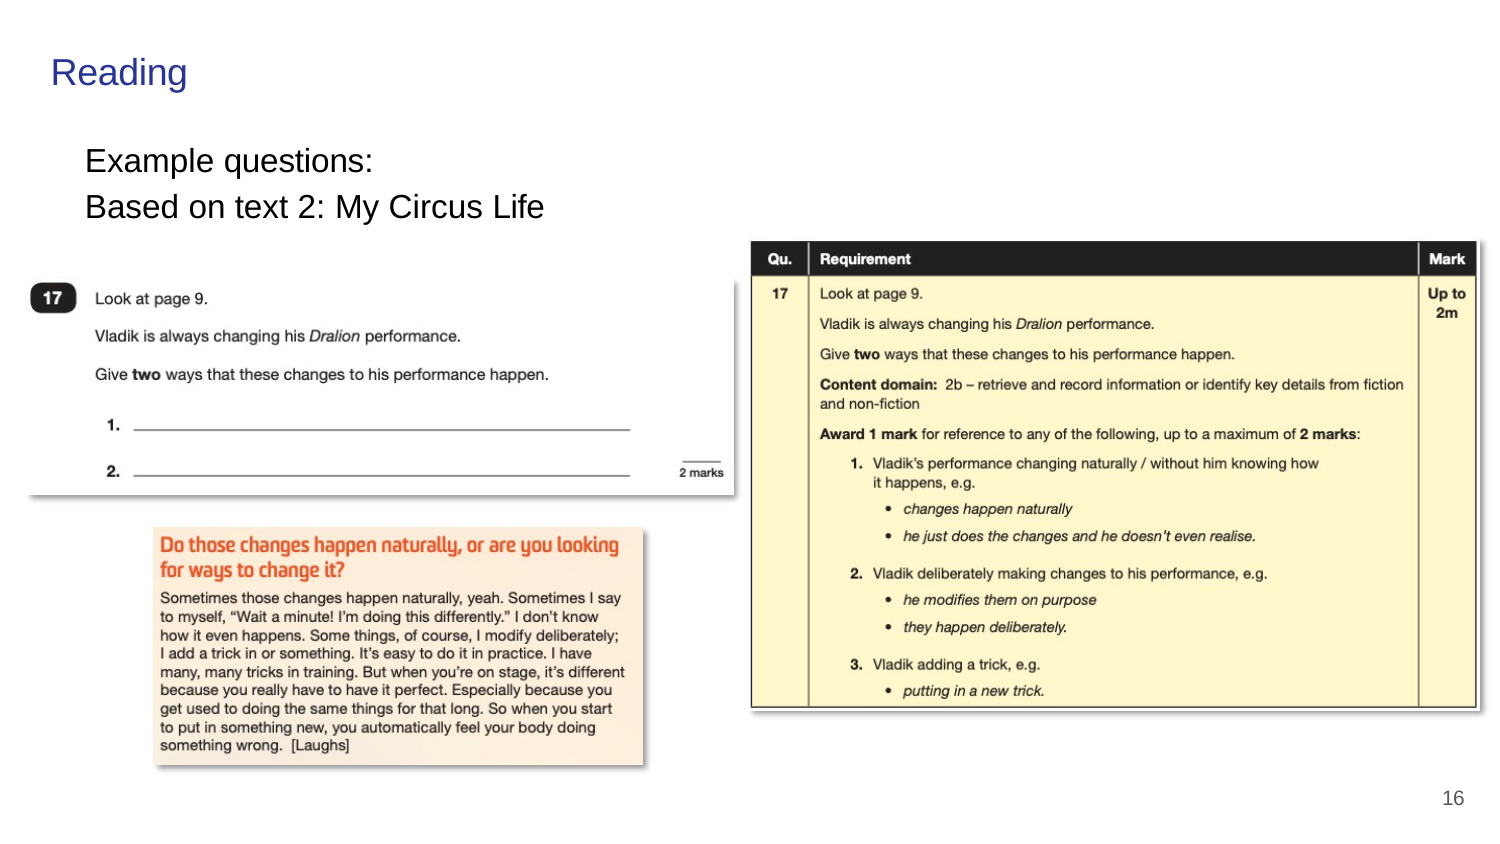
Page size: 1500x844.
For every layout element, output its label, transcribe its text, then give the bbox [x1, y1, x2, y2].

slide_number 16 [1435, 784, 1474, 844]
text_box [24, 236, 1490, 775]
text_box Reading Example questions: Based on text 2: My Circus Life [48, 45, 549, 226]
